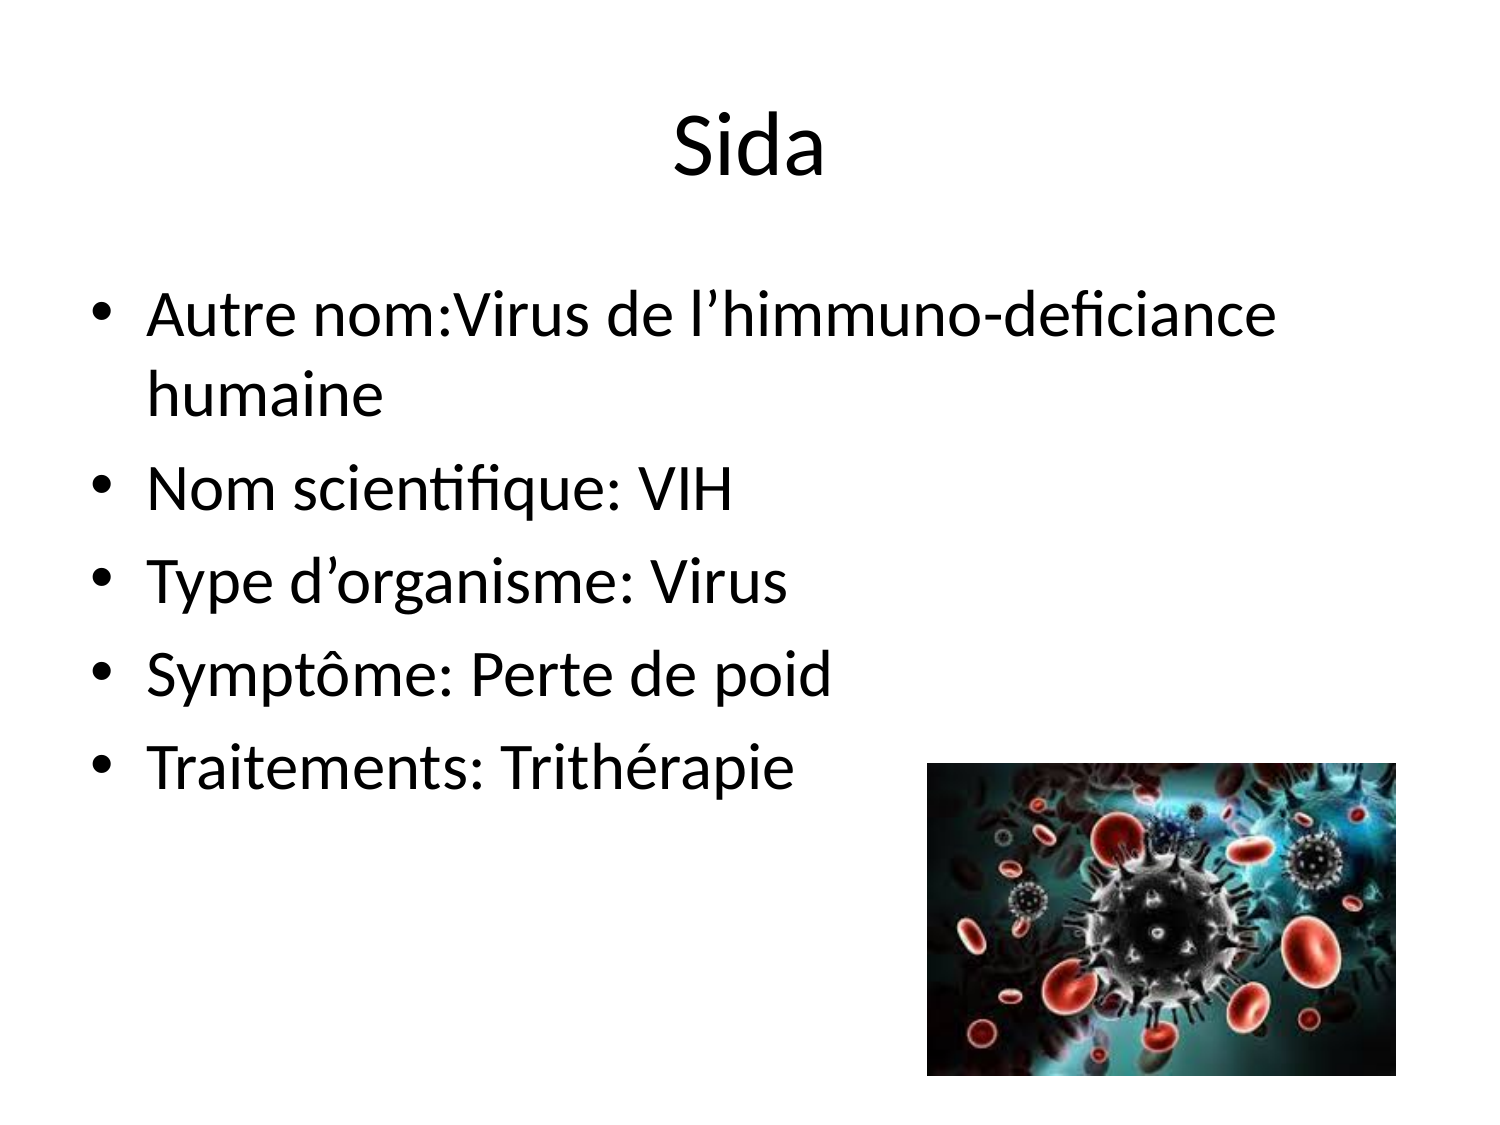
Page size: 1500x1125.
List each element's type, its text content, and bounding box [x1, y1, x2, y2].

title Sida [75, 45, 1425, 233]
list Autre nom:Virus de l’himmuno-deficiance humaine Nom scientifique: VIH Type d’organisme: Virus Symptôme: Perte de poid Traitements: Trithérapie [75, 262, 1425, 1005]
picture [926, 762, 1397, 1076]
